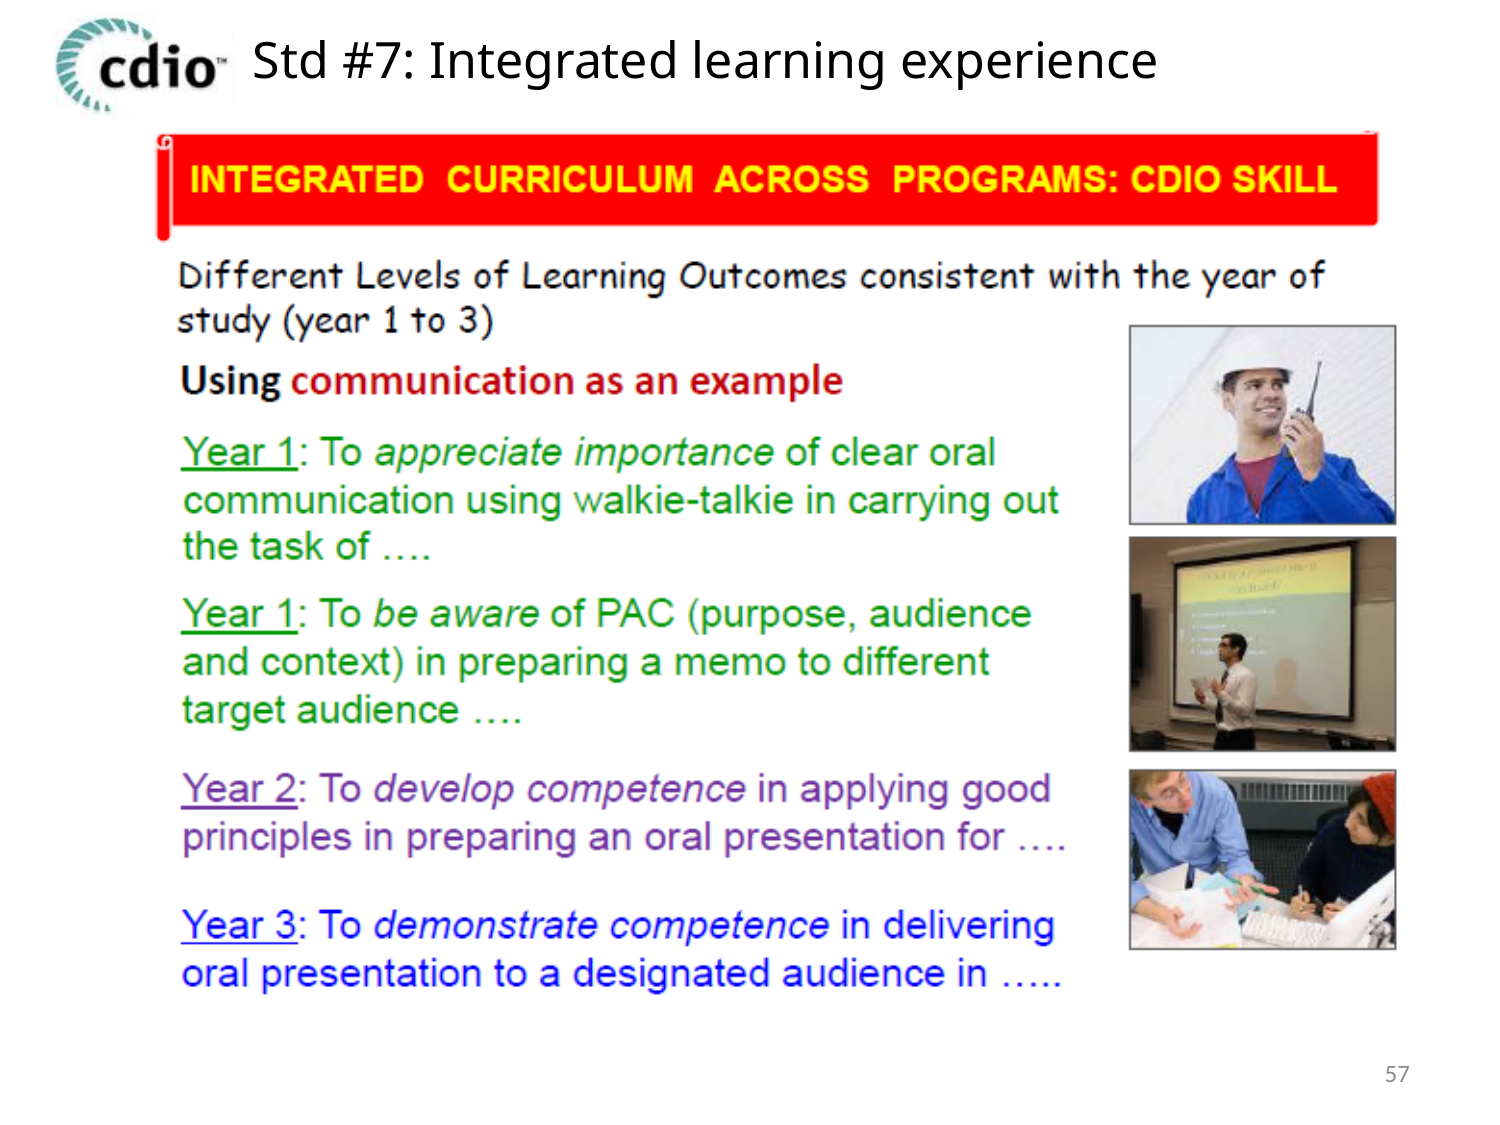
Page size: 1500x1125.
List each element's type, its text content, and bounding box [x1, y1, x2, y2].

title Std #7: Integrated learning experience [235, 12, 1200, 105]
slide_number 57 [1074, 1042, 1425, 1103]
picture [37, 12, 235, 121]
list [137, 112, 1418, 1013]
